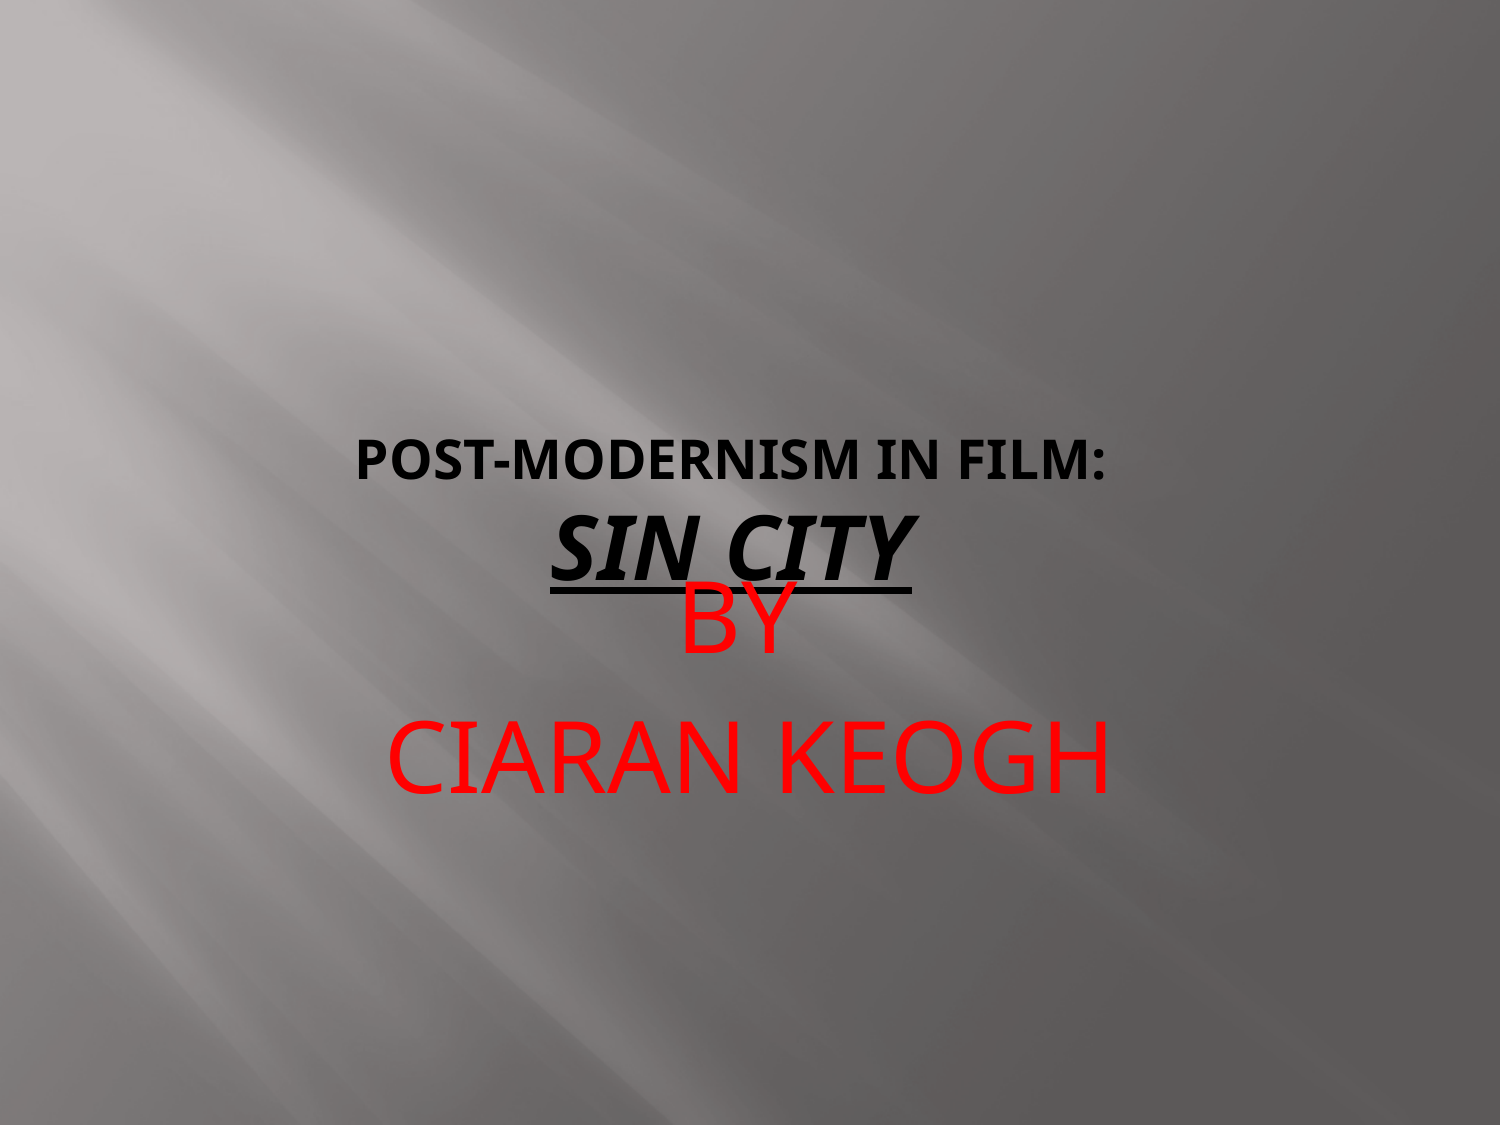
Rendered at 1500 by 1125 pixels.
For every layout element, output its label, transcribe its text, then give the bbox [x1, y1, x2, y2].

title Post-Modernism in film: SIN CITY [93, 421, 1369, 663]
subtitle BY CIARAN KEOGH [225, 546, 1275, 834]
